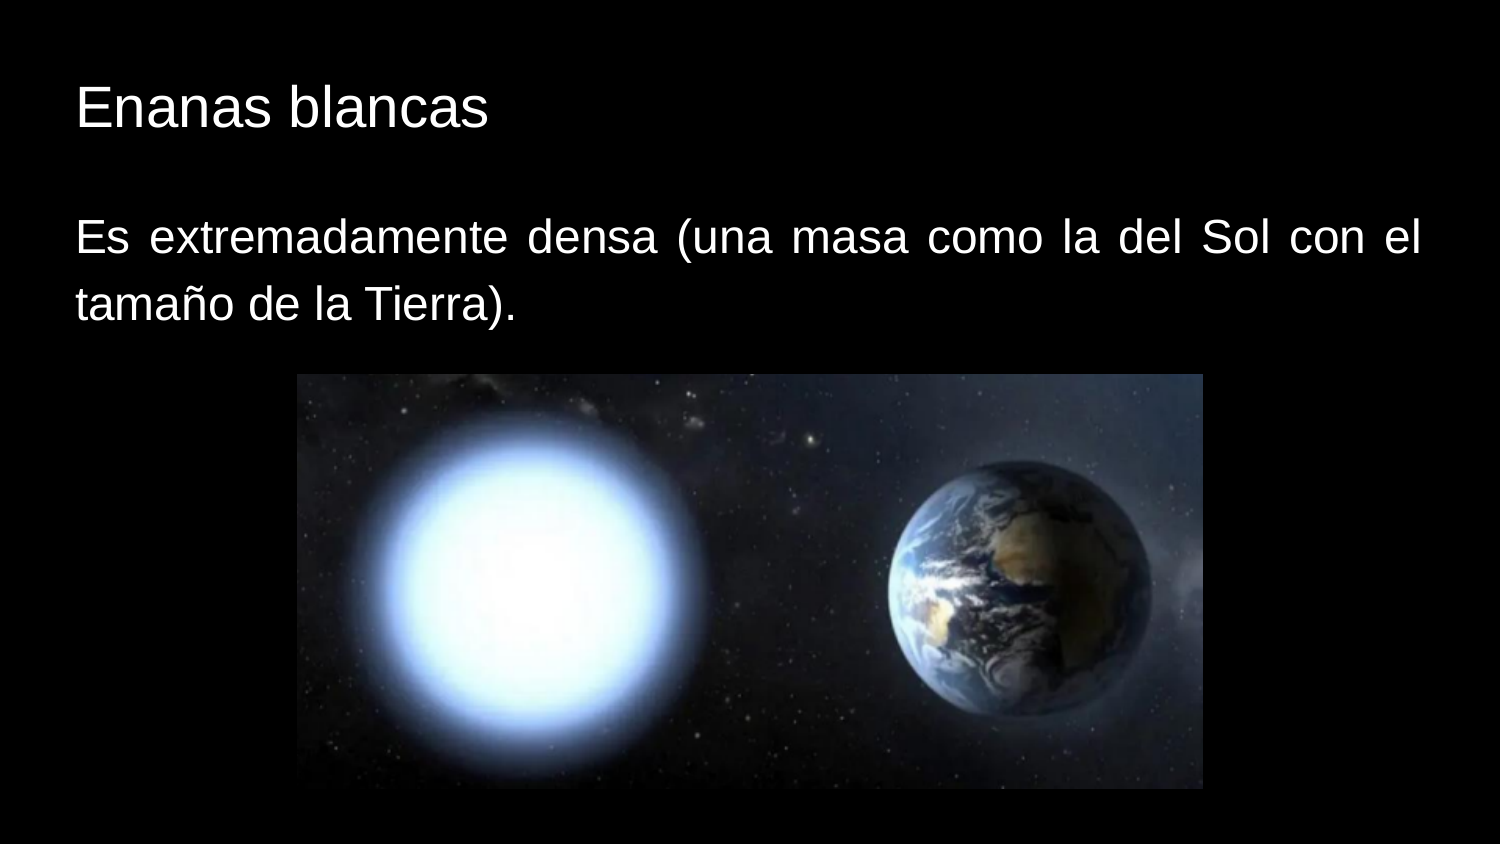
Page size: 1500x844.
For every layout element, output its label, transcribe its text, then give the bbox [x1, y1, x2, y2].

title Enanas blancas [75, 33, 1425, 175]
list Es extremadamente densa (una masa como la del Sol con el tamaño de la Tierra). [75, 197, 1425, 789]
picture [297, 373, 1203, 789]
